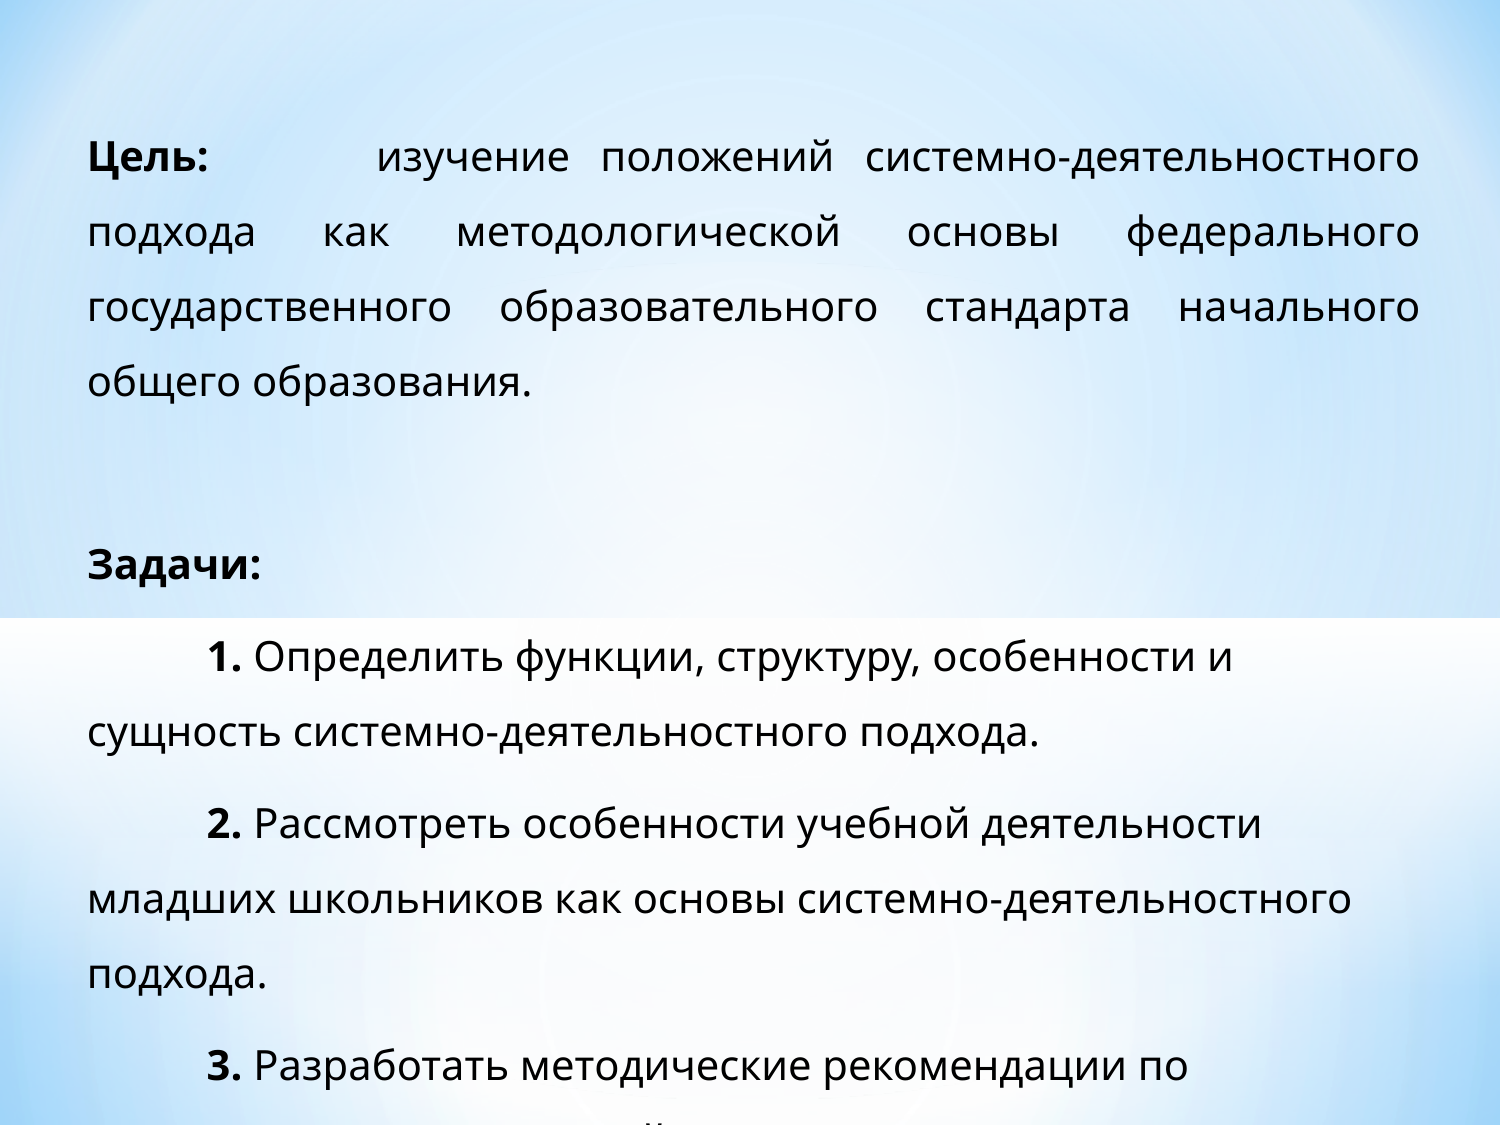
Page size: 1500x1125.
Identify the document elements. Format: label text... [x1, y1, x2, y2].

picture [0, 0, 1500, 1125]
text_box Цель: изучение положений системно-деятельностного подхода как методологической основы федерального государственного образовательного стандарта начального общего образования. Задачи: 1. Определить функции, структуру, особенности и сущность системно-деятельностного подхода. 2. Рассмотреть особенности учебной деятельности младших школьников как основы системно-деятельностного подхода. 3. Разработать методические рекомендации по подготовке урока с позиций системно-деятельностныогоподхода. [64, 31, 1436, 1113]
